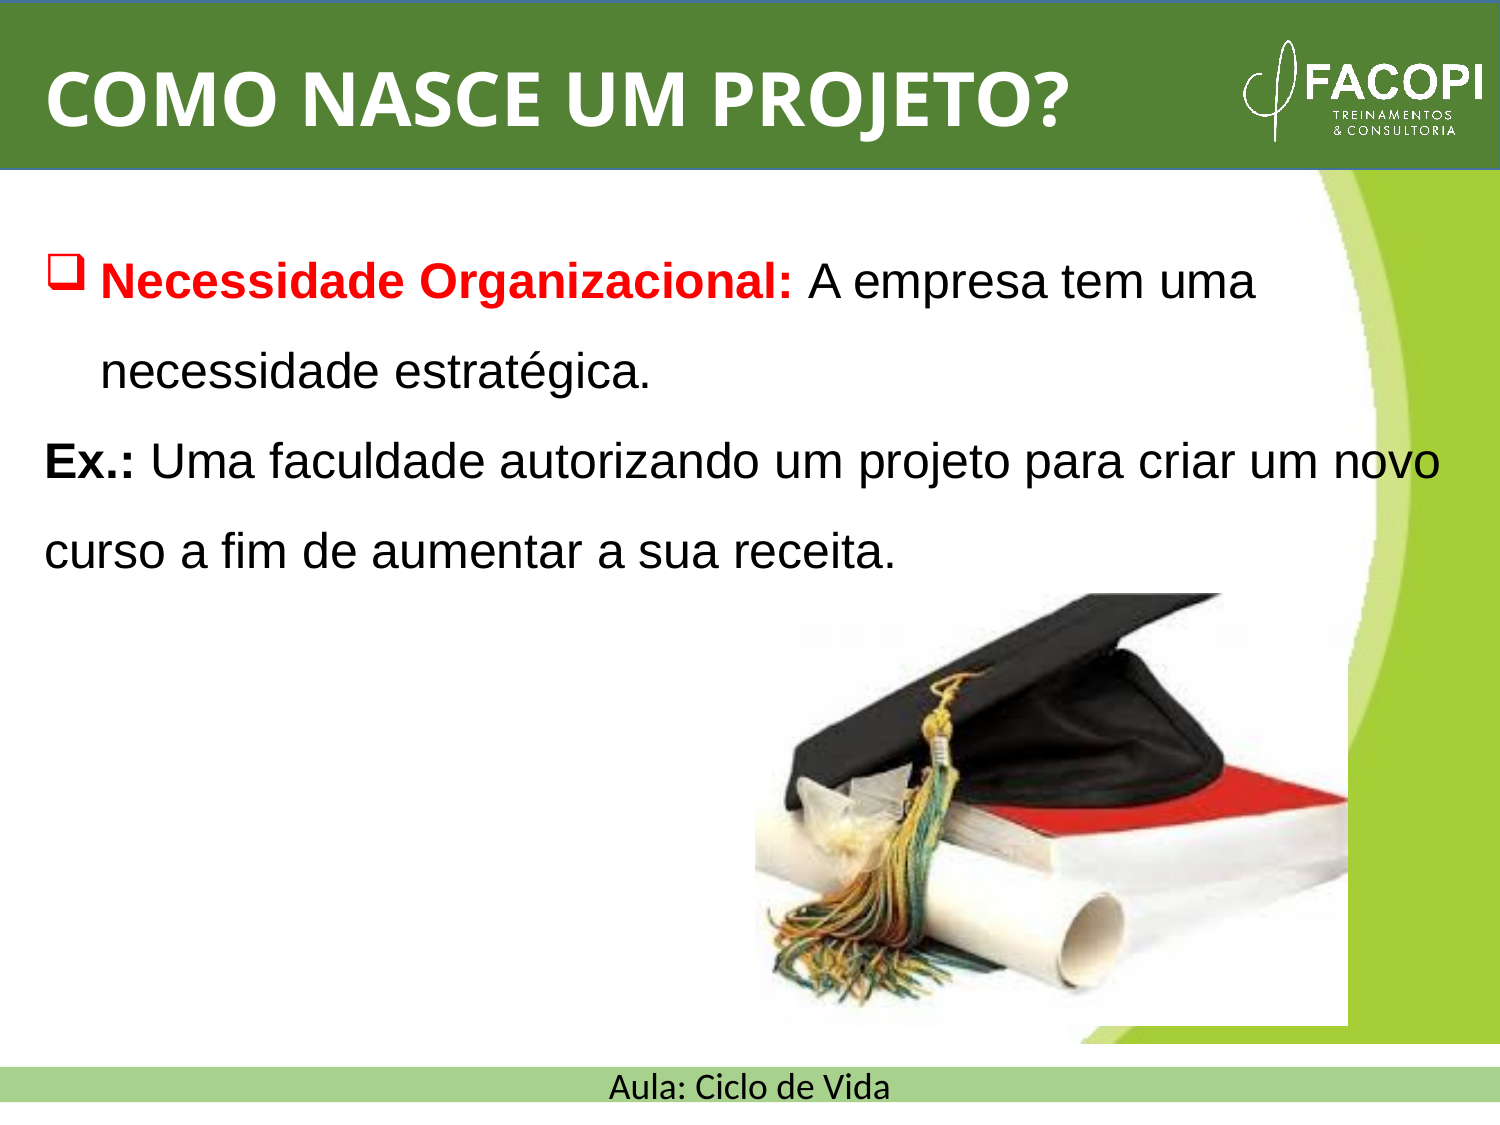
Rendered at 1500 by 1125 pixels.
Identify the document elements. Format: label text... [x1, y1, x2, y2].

text_box Aula: Ciclo de Vida [0, 1066, 1500, 1103]
picture [755, 0, 1500, 1044]
text_box Necessidade Organizacional: A empresa tem uma necessidade estratégica. Ex.: Uma faculdade autorizando um projeto para criar um novo curso a fim de aumentar a sua receita. [29, 210, 1067, 586]
text_box COMO NASCE UM PROJETO? [29, 43, 1067, 128]
text_box [0, 0, 1067, 170]
